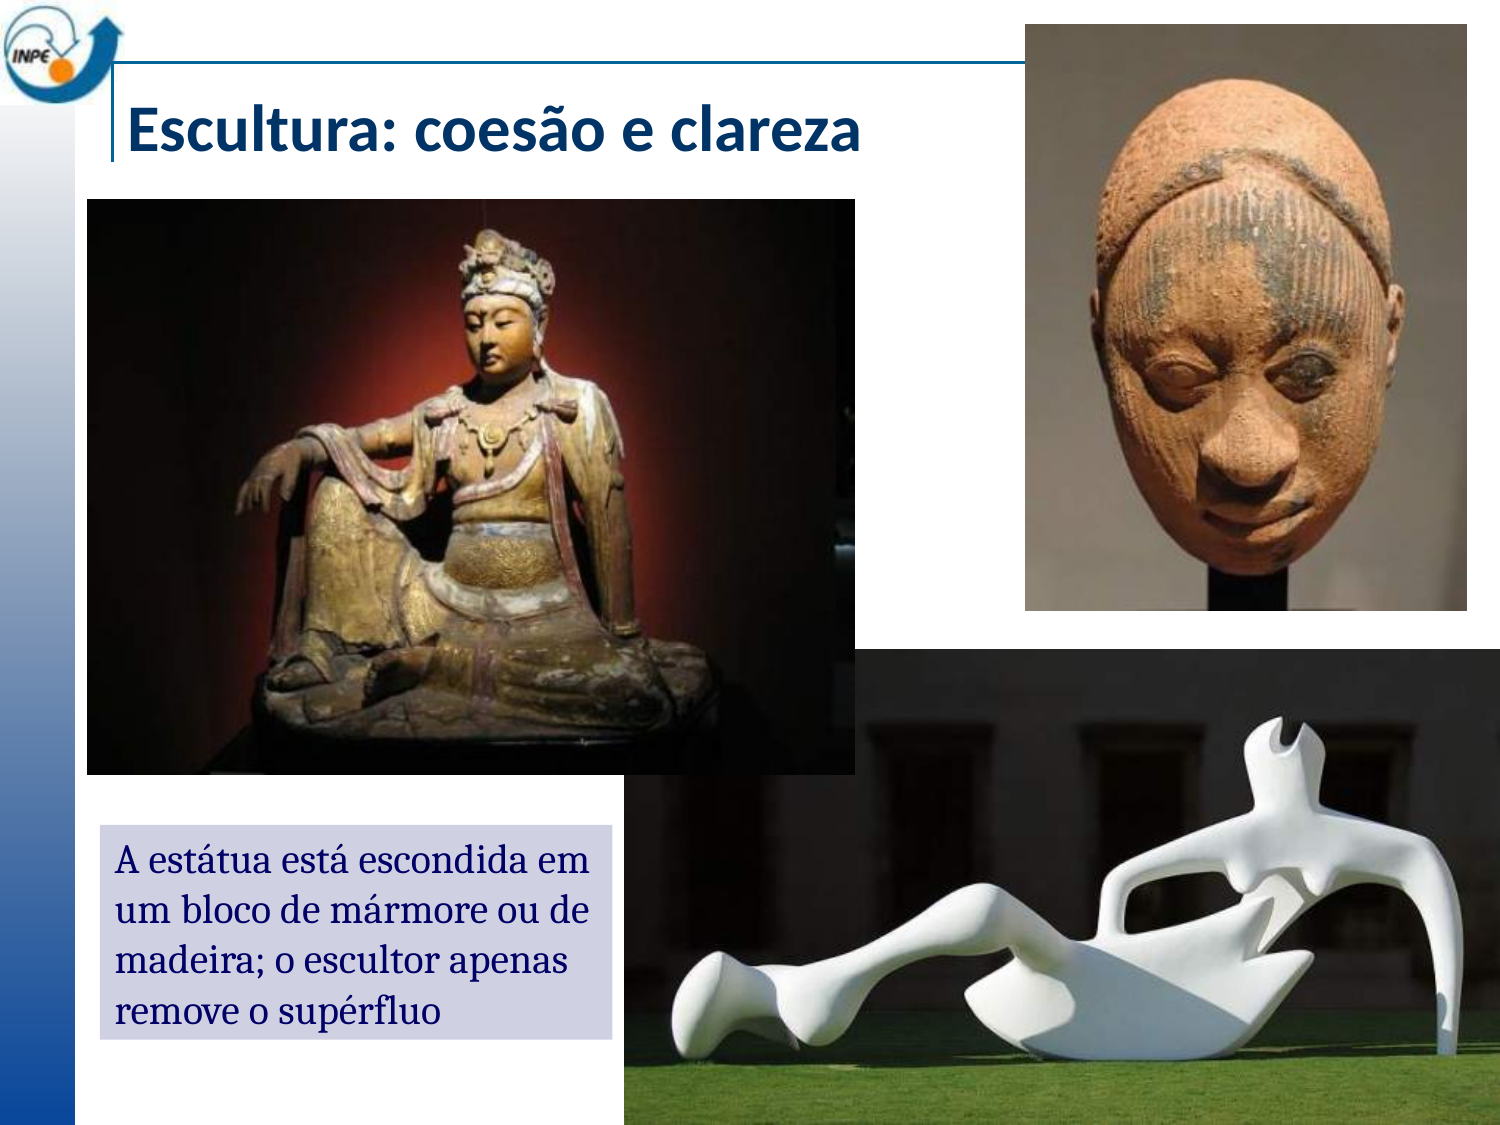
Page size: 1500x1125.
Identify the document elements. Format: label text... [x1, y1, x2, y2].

text_box A estátua está escondida em um bloco de mármore ou de madeira; o escultor apenas remove o supérfluo [99, 824, 613, 1040]
title Escultura: coesão e clareza [112, 62, 1019, 188]
picture [0, 0, 125, 105]
picture [87, 199, 1500, 1125]
picture [1024, 24, 1467, 612]
